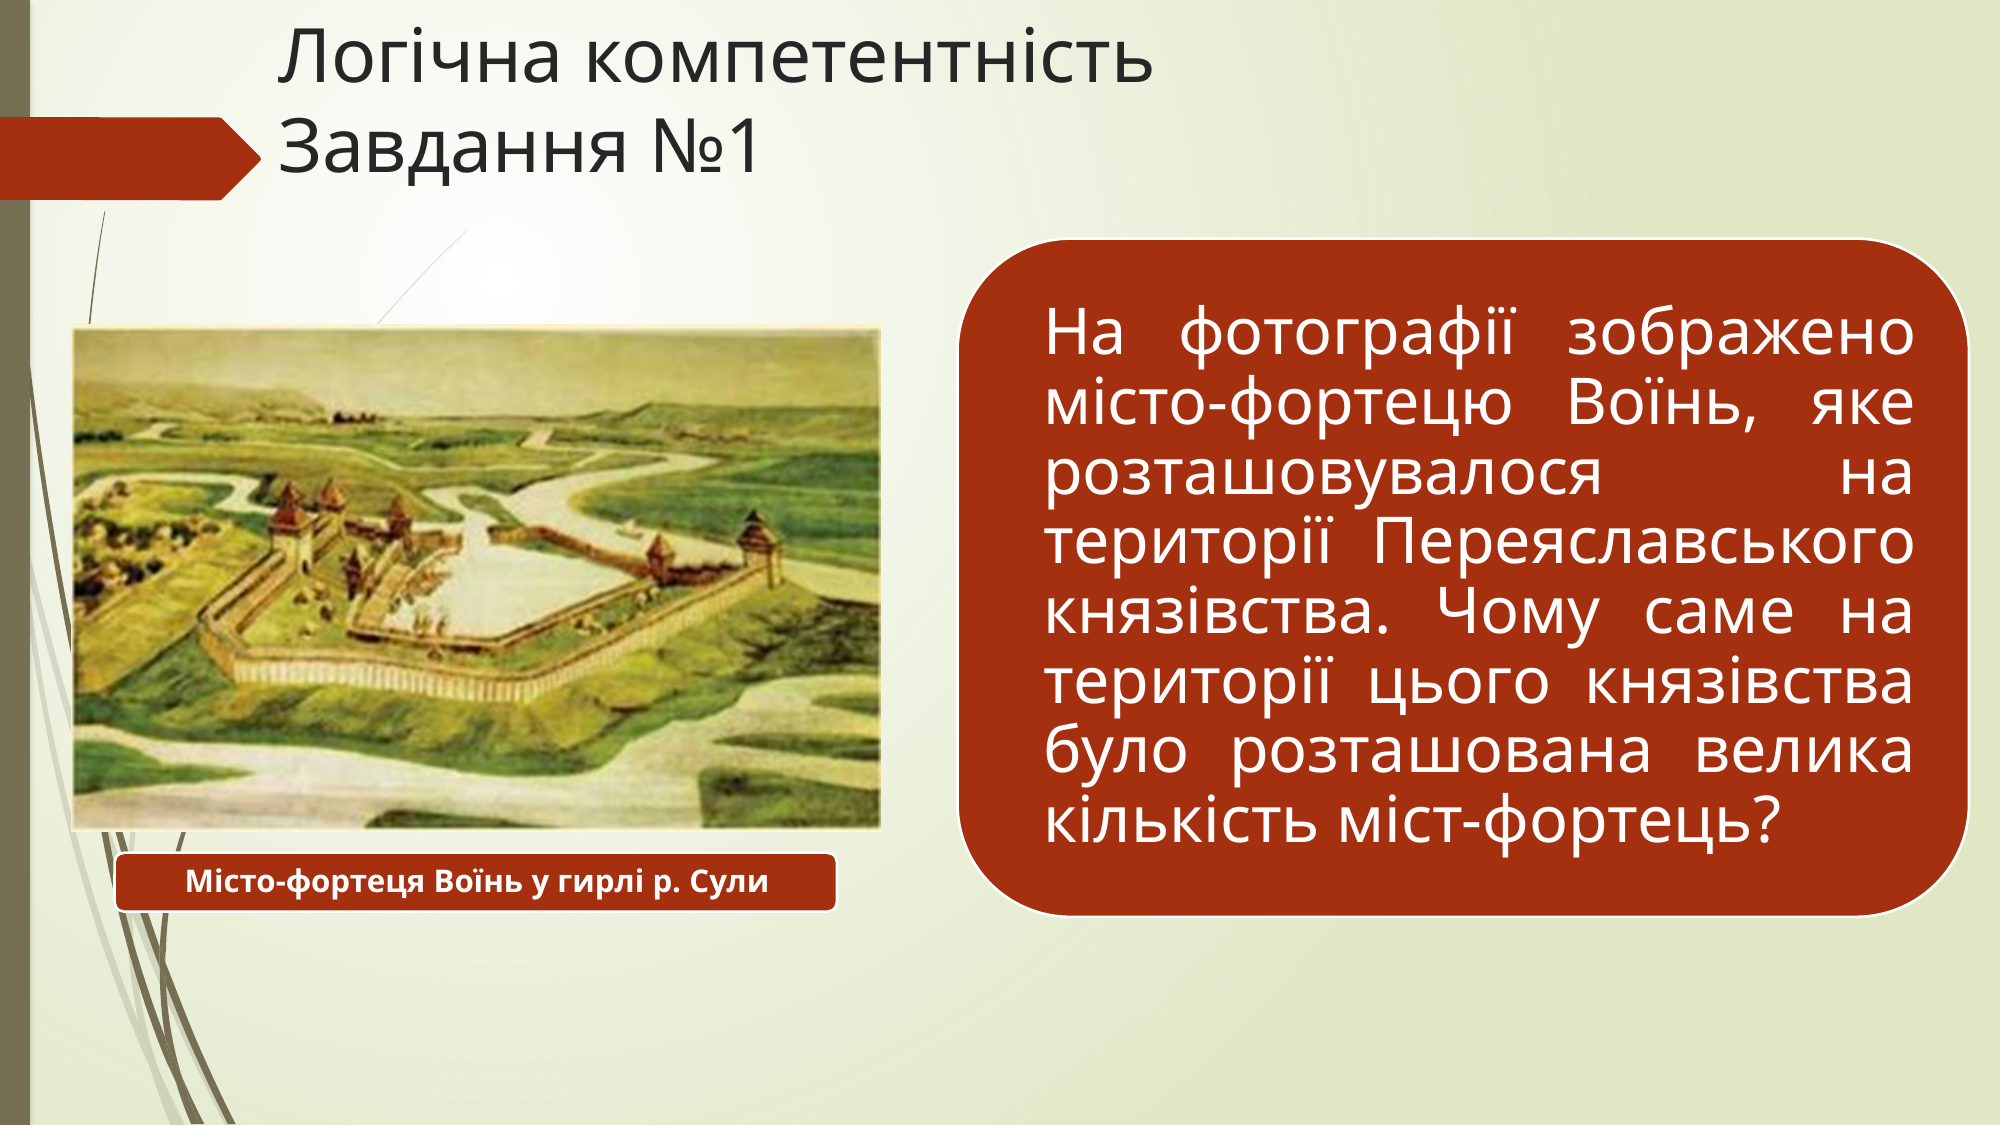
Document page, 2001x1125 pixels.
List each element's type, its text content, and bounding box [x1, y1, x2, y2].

picture [70, 323, 881, 832]
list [957, 233, 1970, 952]
title Логічна компетентність Завдання №1 [263, 0, 1726, 211]
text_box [114, 851, 838, 913]
